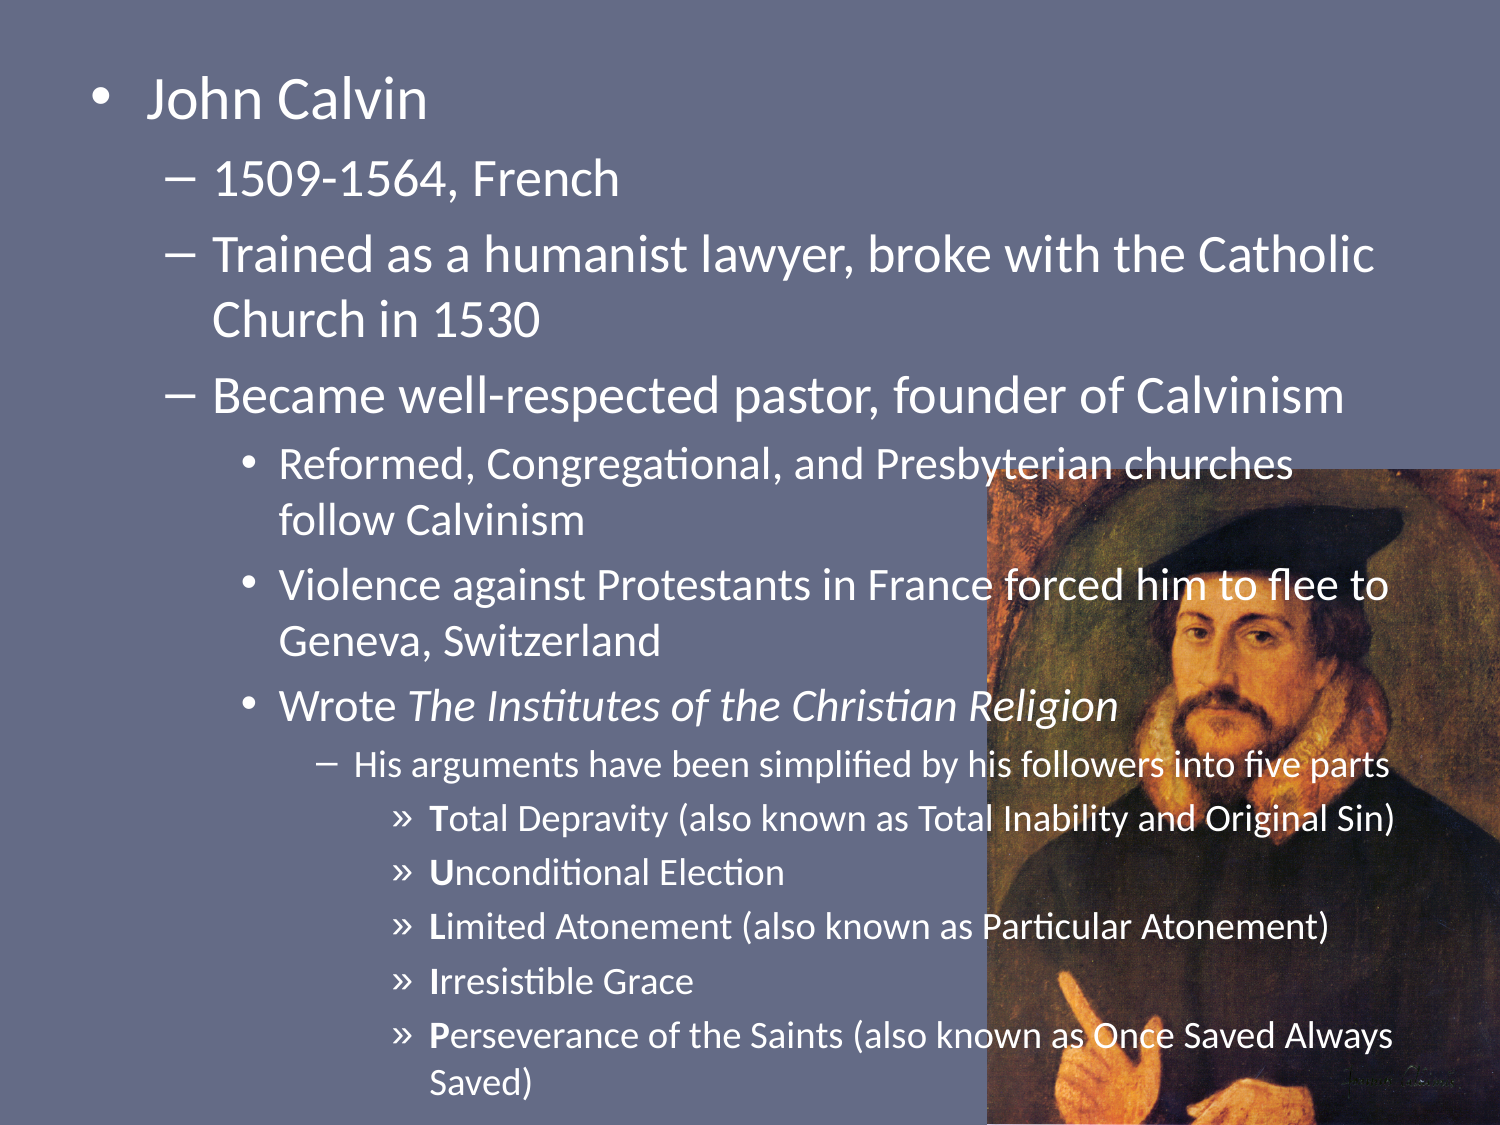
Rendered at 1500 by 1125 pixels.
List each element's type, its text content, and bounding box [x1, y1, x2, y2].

list John Calvin 1509-1564, French Trained as a humanist lawyer, broke with the Catholic Church in 1530 Became well-respected pastor, founder of Calvinism Reformed, Congregational, and Presbyterian churches follow Calvinism Violence against Protestants in France forced him to flee to Geneva, Switzerland Wrote The Institutes of the Christian Religion His arguments have been simplified by his followers into five parts Total Depravity (also known as Total Inability and Original Sin) Unconditional Election Limited Atonement (also known as Particular Atonement) Irresistible Grace Perseverance of the Saints (also known as Once Saved Always Saved) [75, 50, 1425, 1125]
picture [987, 468, 1500, 1125]
